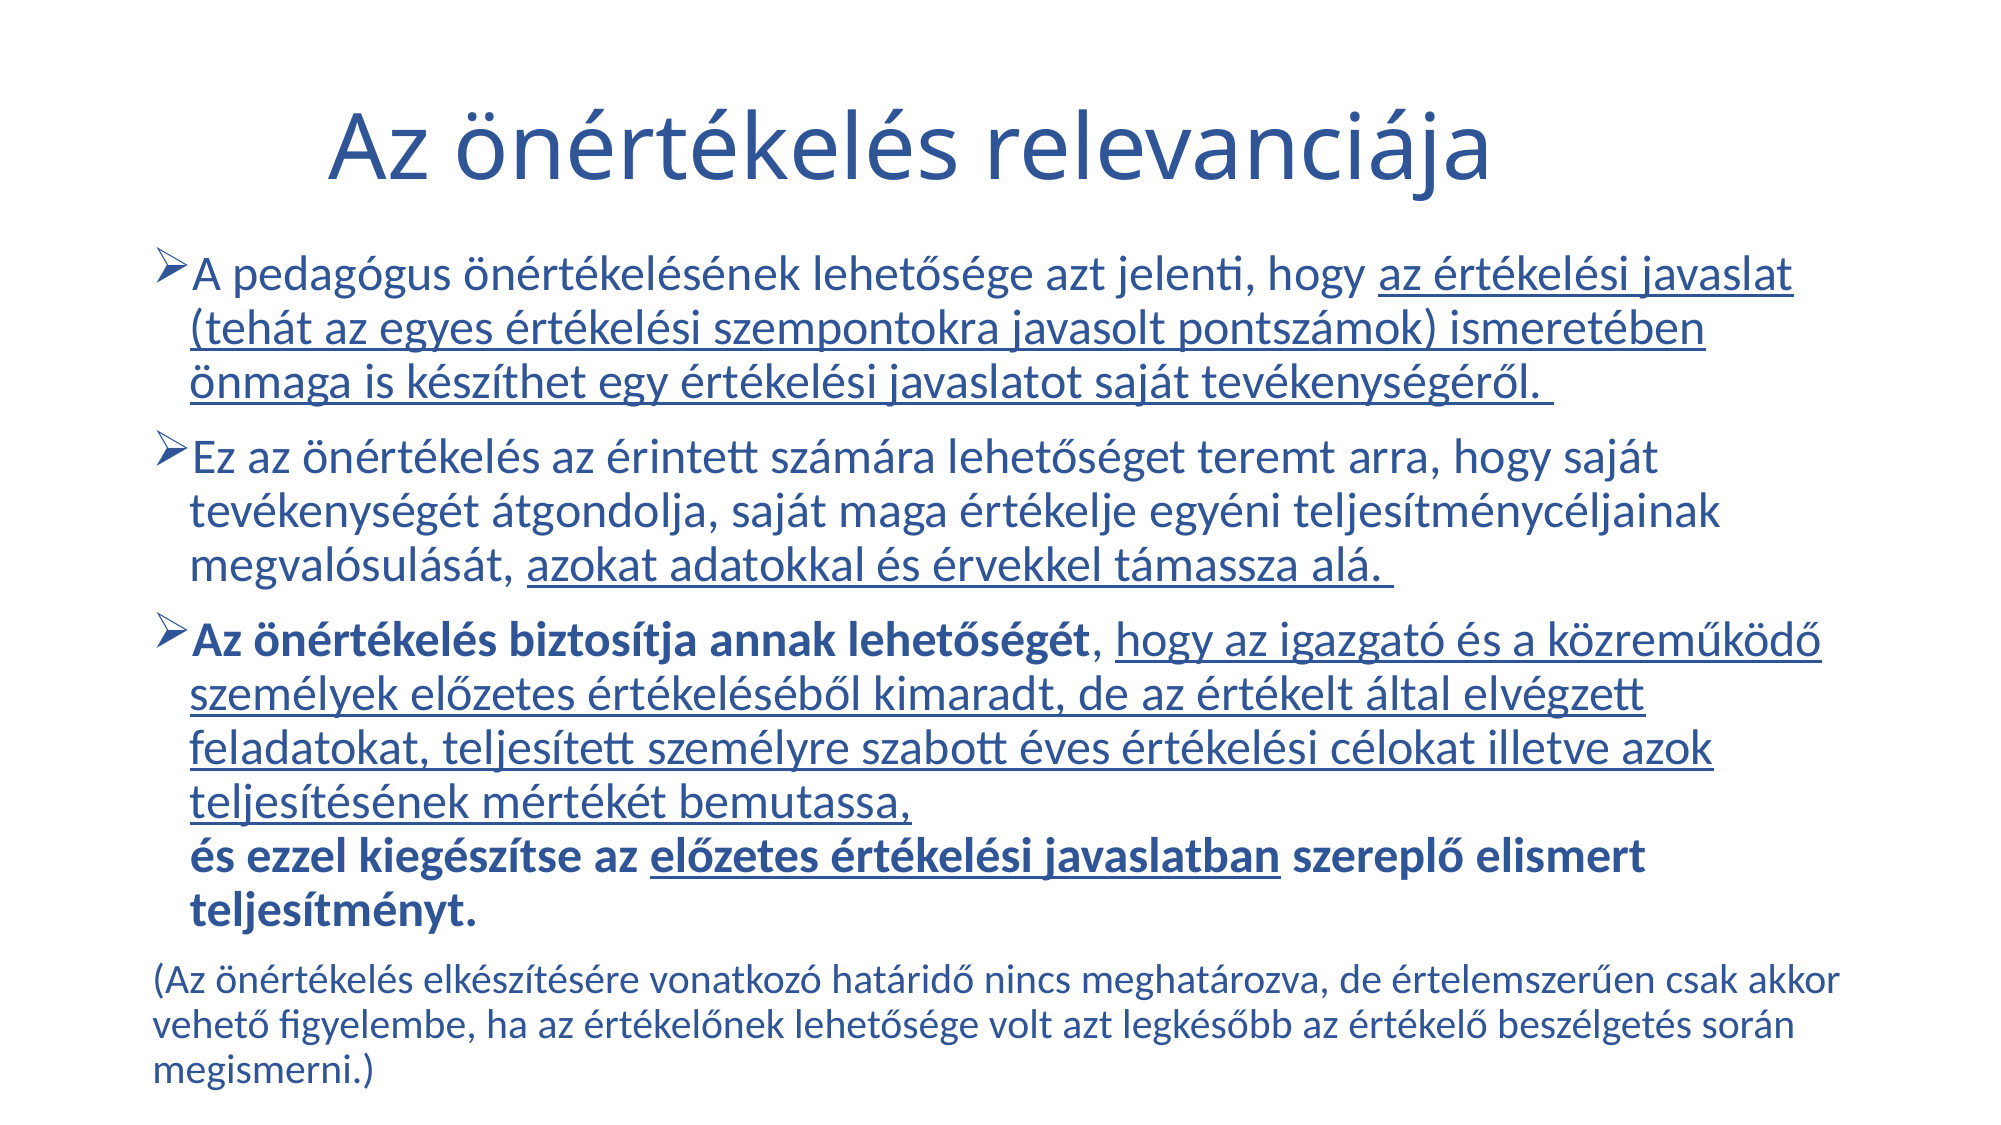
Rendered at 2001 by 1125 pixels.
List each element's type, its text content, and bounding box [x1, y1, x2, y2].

title Az önértékelés relevanciája [170, 59, 1863, 239]
list A pedagógus önértékelésének lehetősége azt jelenti, hogy az értékelési javaslat (tehát az egyes értékelési szempontokra javasolt pontszámok) ismeretében önmaga is készíthet egy értékelési javaslatot saját tevékenységéről. Ez az önértékelés az érintett számára lehetőséget teremt arra, hogy saját tevékenységét átgondolja, saját maga értékelje egyéni teljesítménycéljainak megvalósulását, azokat adatokkal és érvekkel támassza alá. Az önértékelés biztosítja annak lehetőségét, hogy az igazgató és a közreműködő személyek előzetes értékeléséből kimaradt, de az értékelt által elvégzett feladatokat, teljesített személyre szabott éves értékelési célokat illetve azok teljesítésének mértékét bemutassa, és ezzel kiegészítse az előzetes értékelési javaslatban szereplő elismert teljesítményt. (Az önértékelés elkészítésére vonatkozó határidő nincs meghatározva, de értelemszerűen csak akkor vehető figyelembe, ha az értékelőnek lehetősége volt azt legkésőbb az értékelő beszélgetés során megismerni.) [137, 239, 1863, 1109]
